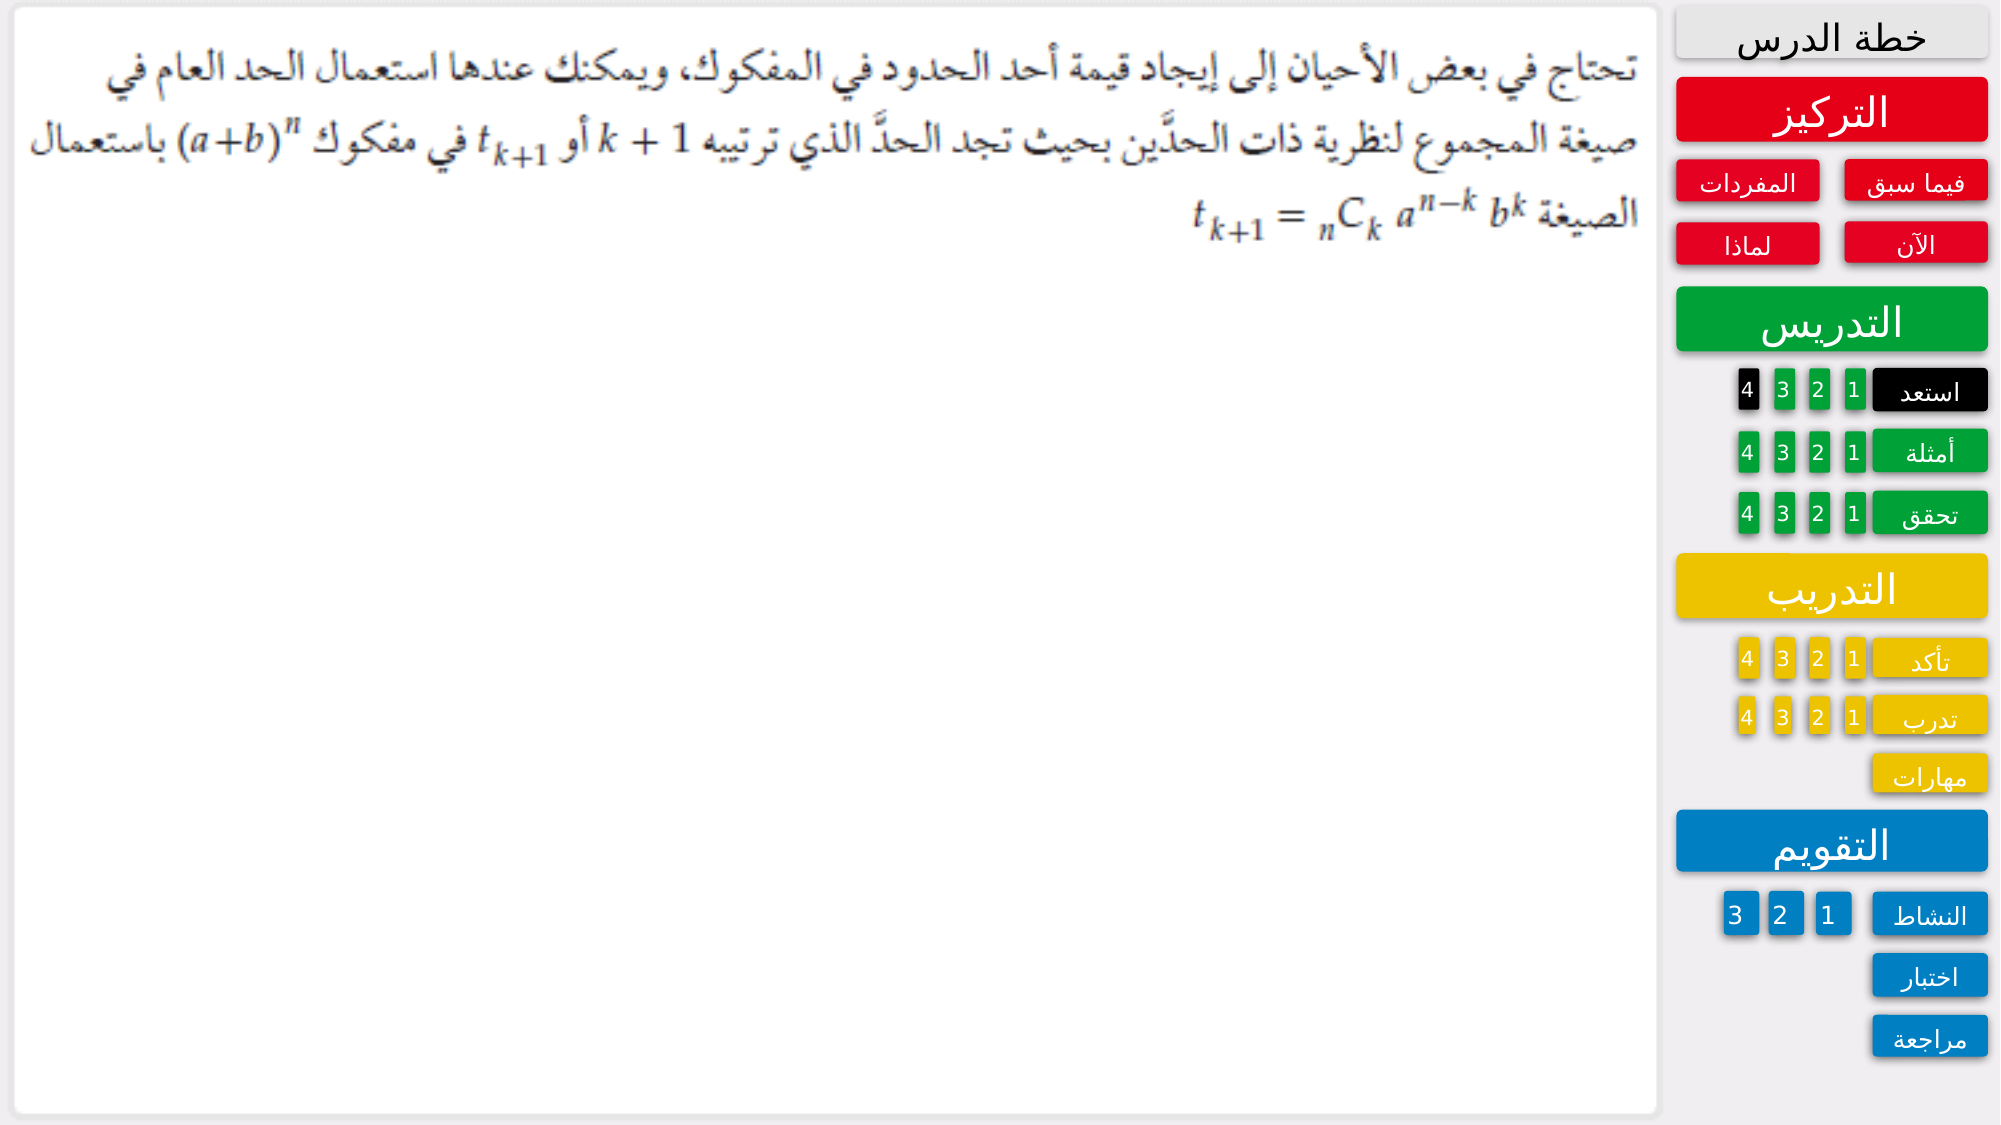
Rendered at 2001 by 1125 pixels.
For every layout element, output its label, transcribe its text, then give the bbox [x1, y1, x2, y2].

text_box 1 [1845, 637, 1866, 679]
text_box التدريب [1675, 552, 1990, 620]
text_box 4 [1738, 637, 1760, 679]
text_box مراجعة [1872, 1014, 1988, 1057]
text_box 1 [1845, 492, 1866, 534]
text_box 3 [1774, 431, 1796, 473]
text_box النشاط [1872, 891, 1988, 936]
text_box 2 [1809, 492, 1831, 534]
text_box التركيز [1675, 75, 1990, 143]
text_box التقويم [1675, 808, 1990, 873]
text_box 2 [1809, 368, 1831, 410]
text_box الآن [1844, 221, 1988, 263]
text_box لماذا [1676, 222, 1820, 265]
text_box 1 [1816, 891, 1852, 936]
text_box 2 [1809, 637, 1831, 679]
text_box 4 [1738, 492, 1760, 534]
text_box مهارات [1872, 753, 1988, 793]
text_box 4 [1738, 431, 1760, 473]
text_box 1 [1845, 696, 1866, 734]
text_box 2 [1809, 696, 1831, 734]
text_box 3 [1774, 696, 1792, 734]
text_box 3 [1774, 637, 1796, 679]
text_box استعد [1873, 367, 1988, 412]
text_box 1 [1845, 431, 1866, 473]
text_box التدريس [1675, 285, 1990, 353]
text_box تأكد [1873, 637, 1988, 678]
text_box تحقق [1872, 490, 1988, 535]
text_box المفردات [1676, 159, 1820, 202]
text_box أمثلة [1872, 428, 1988, 473]
text_box 3 [1774, 492, 1796, 534]
text_box 2 [1768, 890, 1805, 936]
text_box اختبار [1872, 953, 1988, 997]
text_box 2 [1809, 431, 1831, 473]
text_box 4 [1738, 696, 1756, 734]
text_box 3 [1774, 368, 1796, 410]
text_box تدرب [1872, 694, 1988, 735]
picture [0, 0, 2001, 1125]
text_box فيما سبق [1844, 159, 1988, 201]
text_box 1 [1845, 368, 1866, 410]
text_box 3 [1723, 890, 1760, 936]
text_box خطة الدرس [1675, 4, 1990, 59]
text_box 4 [1738, 368, 1760, 410]
